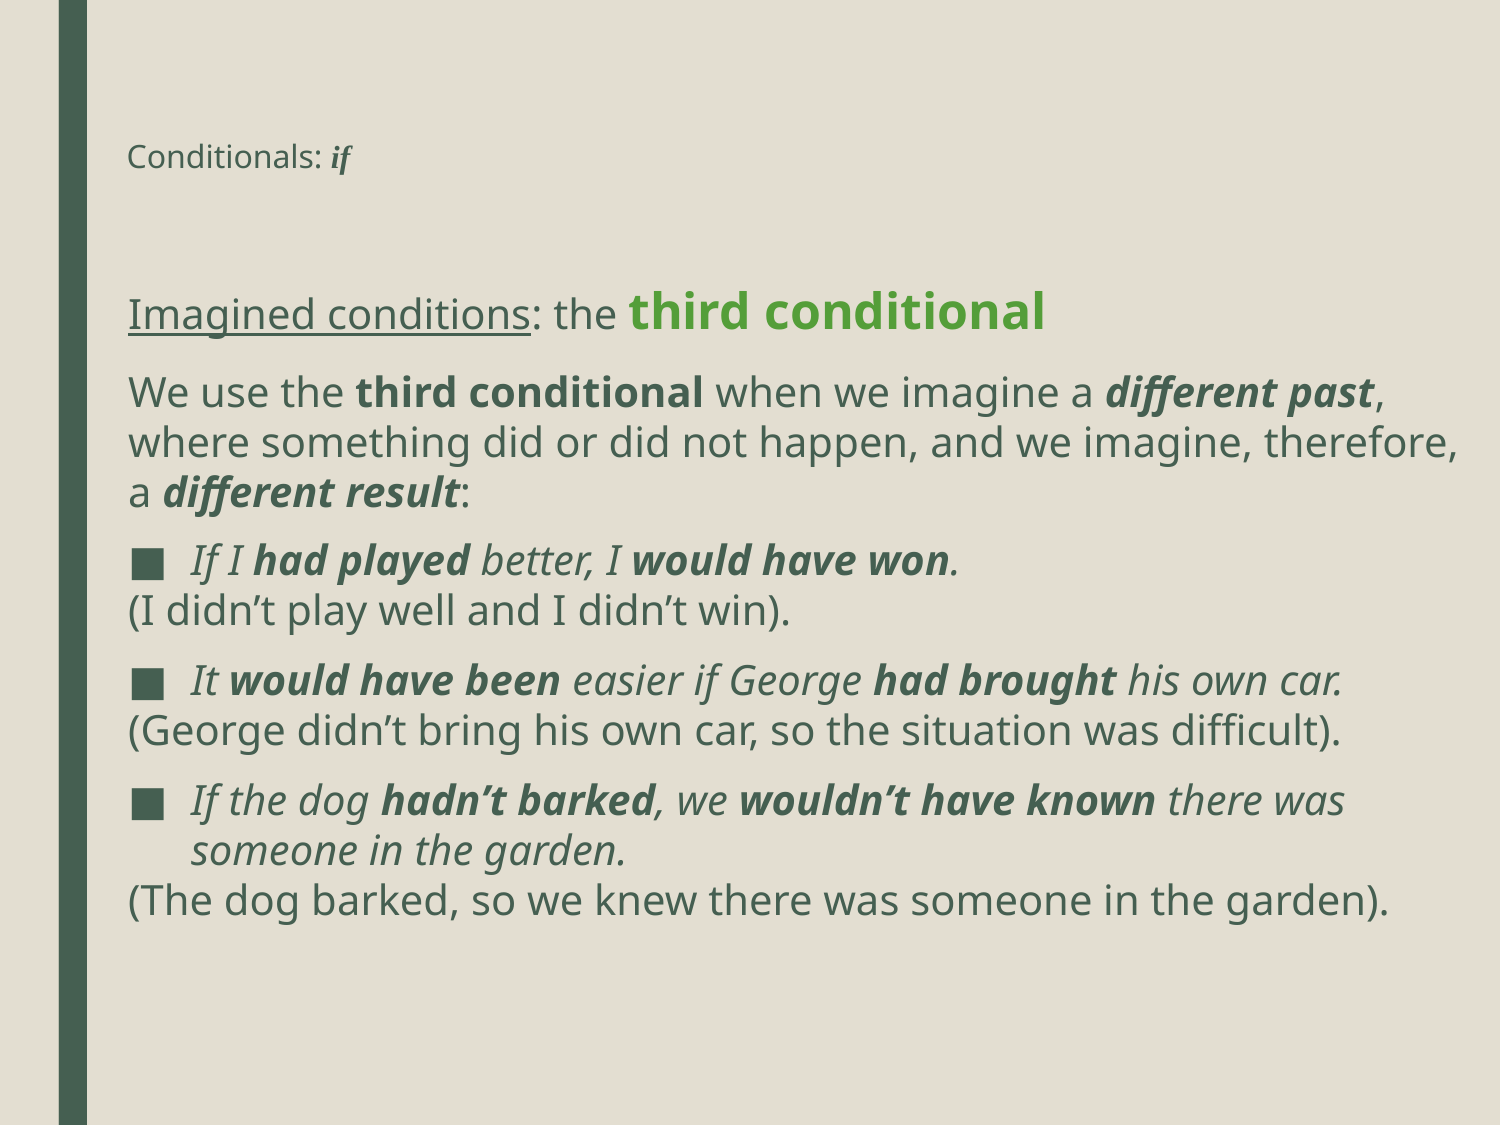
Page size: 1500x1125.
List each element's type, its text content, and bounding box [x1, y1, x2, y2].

list Imagined conditions: the third conditional We use the third conditional when we imagine a different past, where something did or did not happen, and we imagine, therefore, a different result: If I had played better, I would have won. (I didn’t play well and I didn’t win). It would have been easier if George had brought his own car. (George didn’t bring his own car, so the situation was difficult). If the dog hadn’t barked, we wouldn’t have known there was someone in the garden. (The dog barked, so we knew there was someone in the garden). [113, 277, 1493, 974]
title Conditionals: if [111, 133, 1452, 223]
